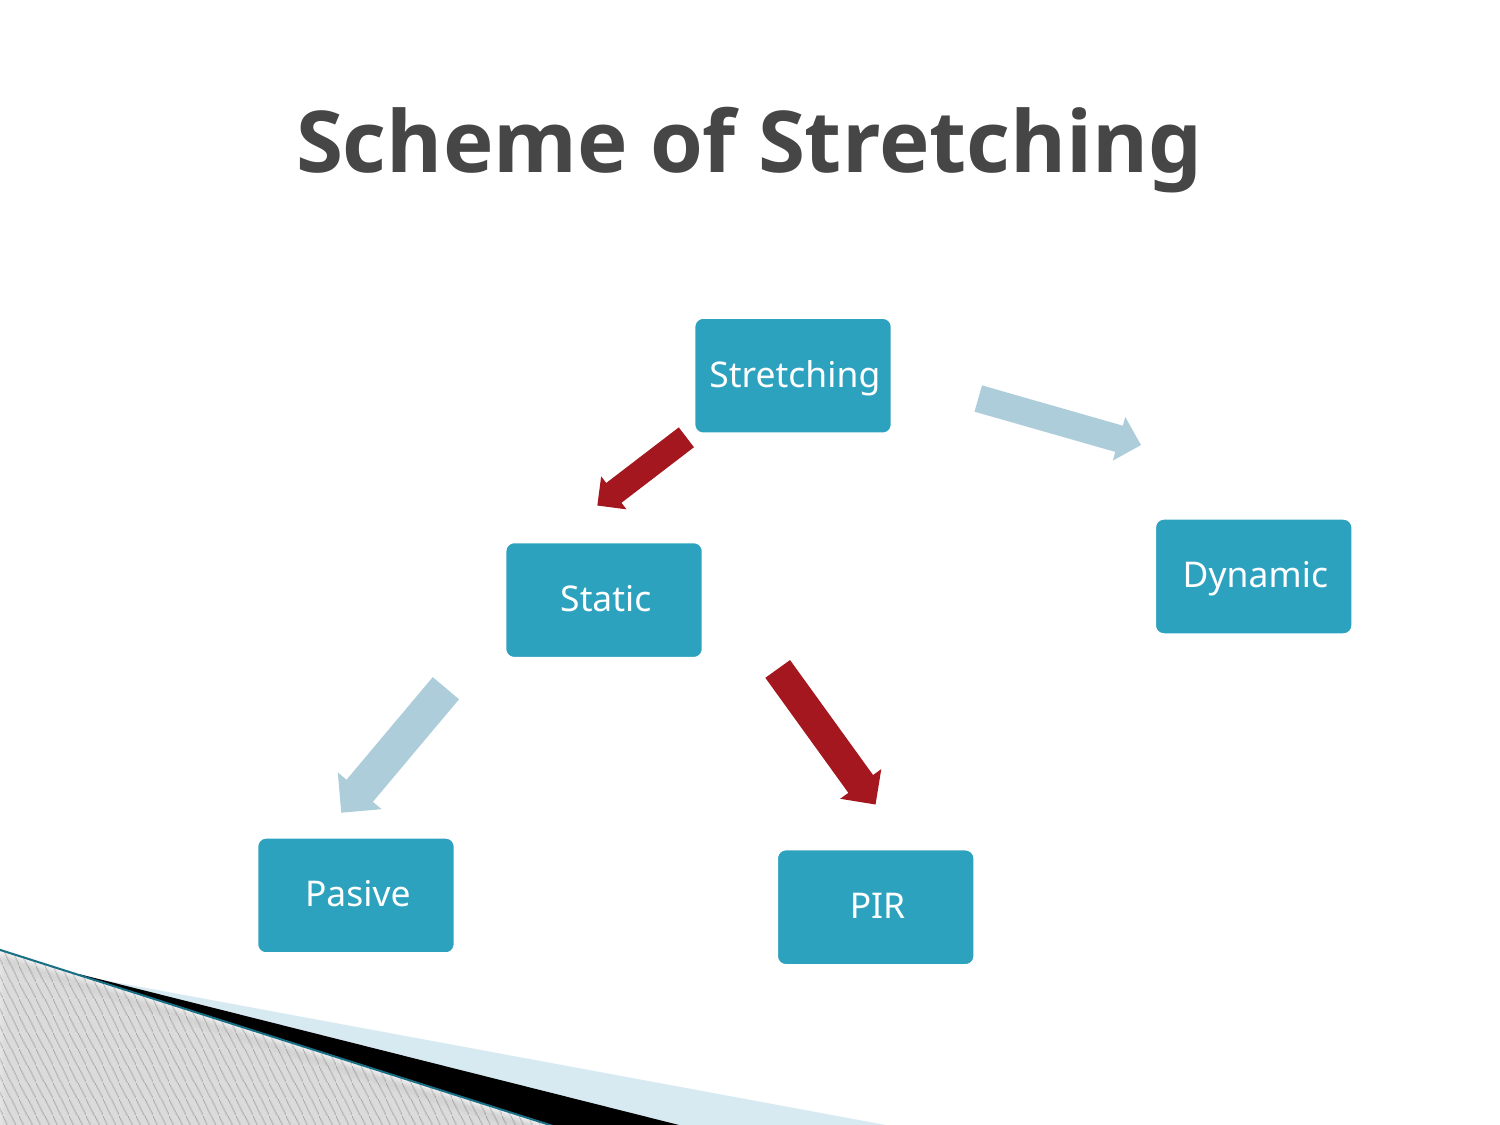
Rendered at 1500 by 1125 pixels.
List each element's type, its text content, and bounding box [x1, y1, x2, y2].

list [76, 243, 1427, 987]
title Scheme of Stretching [75, 45, 1425, 233]
